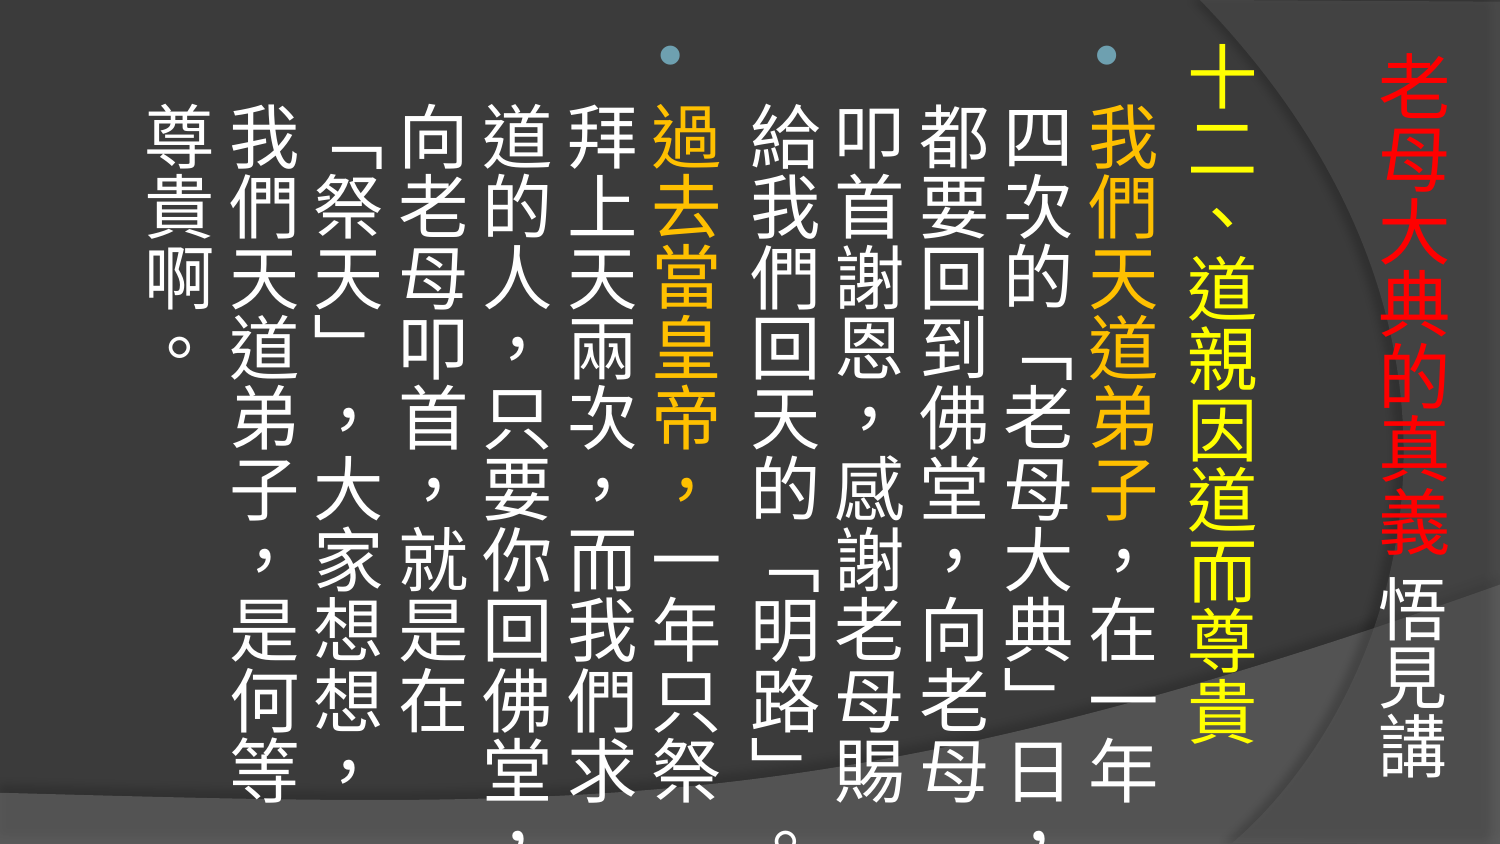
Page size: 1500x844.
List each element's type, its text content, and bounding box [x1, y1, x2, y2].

list 十二、道親因道而尊貴 我們天道弟子，在一年四次的「老母大典」日，都要回到佛堂，向老母叩首謝恩，感謝老母賜給我們回天的「明路」。 過去當皇帝，一年只祭拜上天兩次，而我們求道的人，只要你回佛堂，向老母叩首，就是在「祭天」，大家想想，我們天道弟子，是何等尊貴啊。 [29, 21, 1353, 825]
title 老母大典的真義 悟見講 [1352, 20, 1473, 812]
